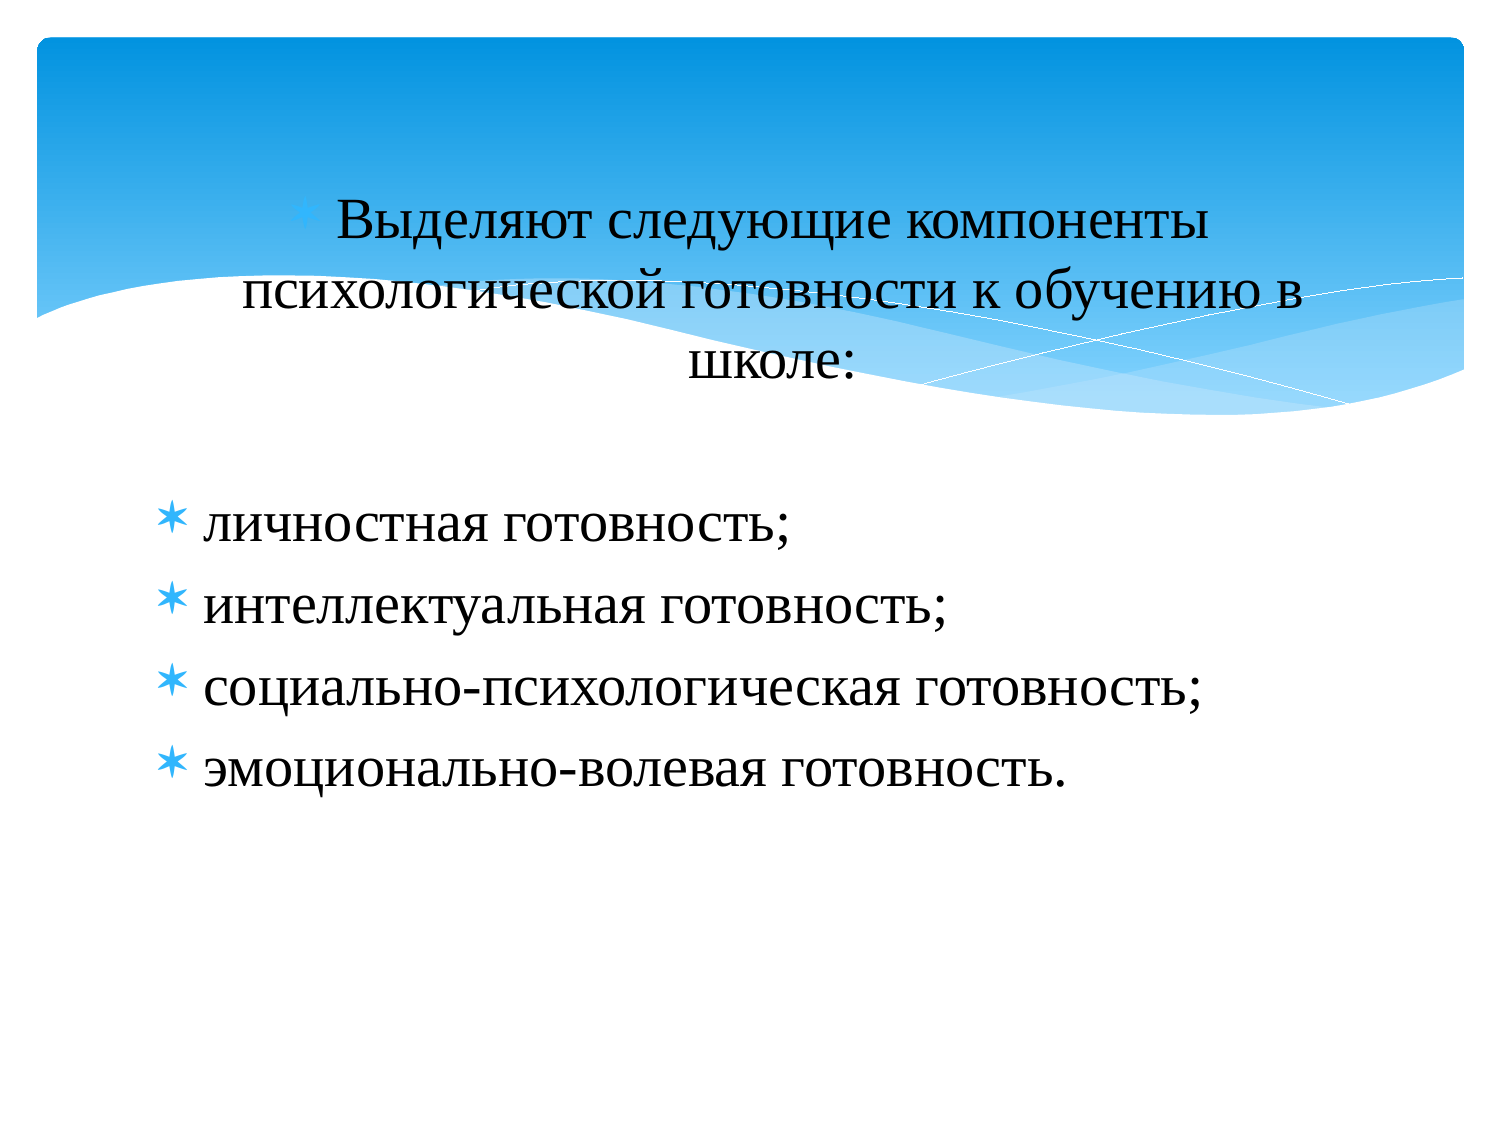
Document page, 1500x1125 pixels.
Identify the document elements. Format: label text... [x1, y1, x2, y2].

list Выделяют следующие компоненты психологической готовности к обучению в школе: личностная готовность; интеллектуальная готовность; социально-психологическая готовность; эмоционально-волевая готовность. [143, 172, 1359, 1005]
